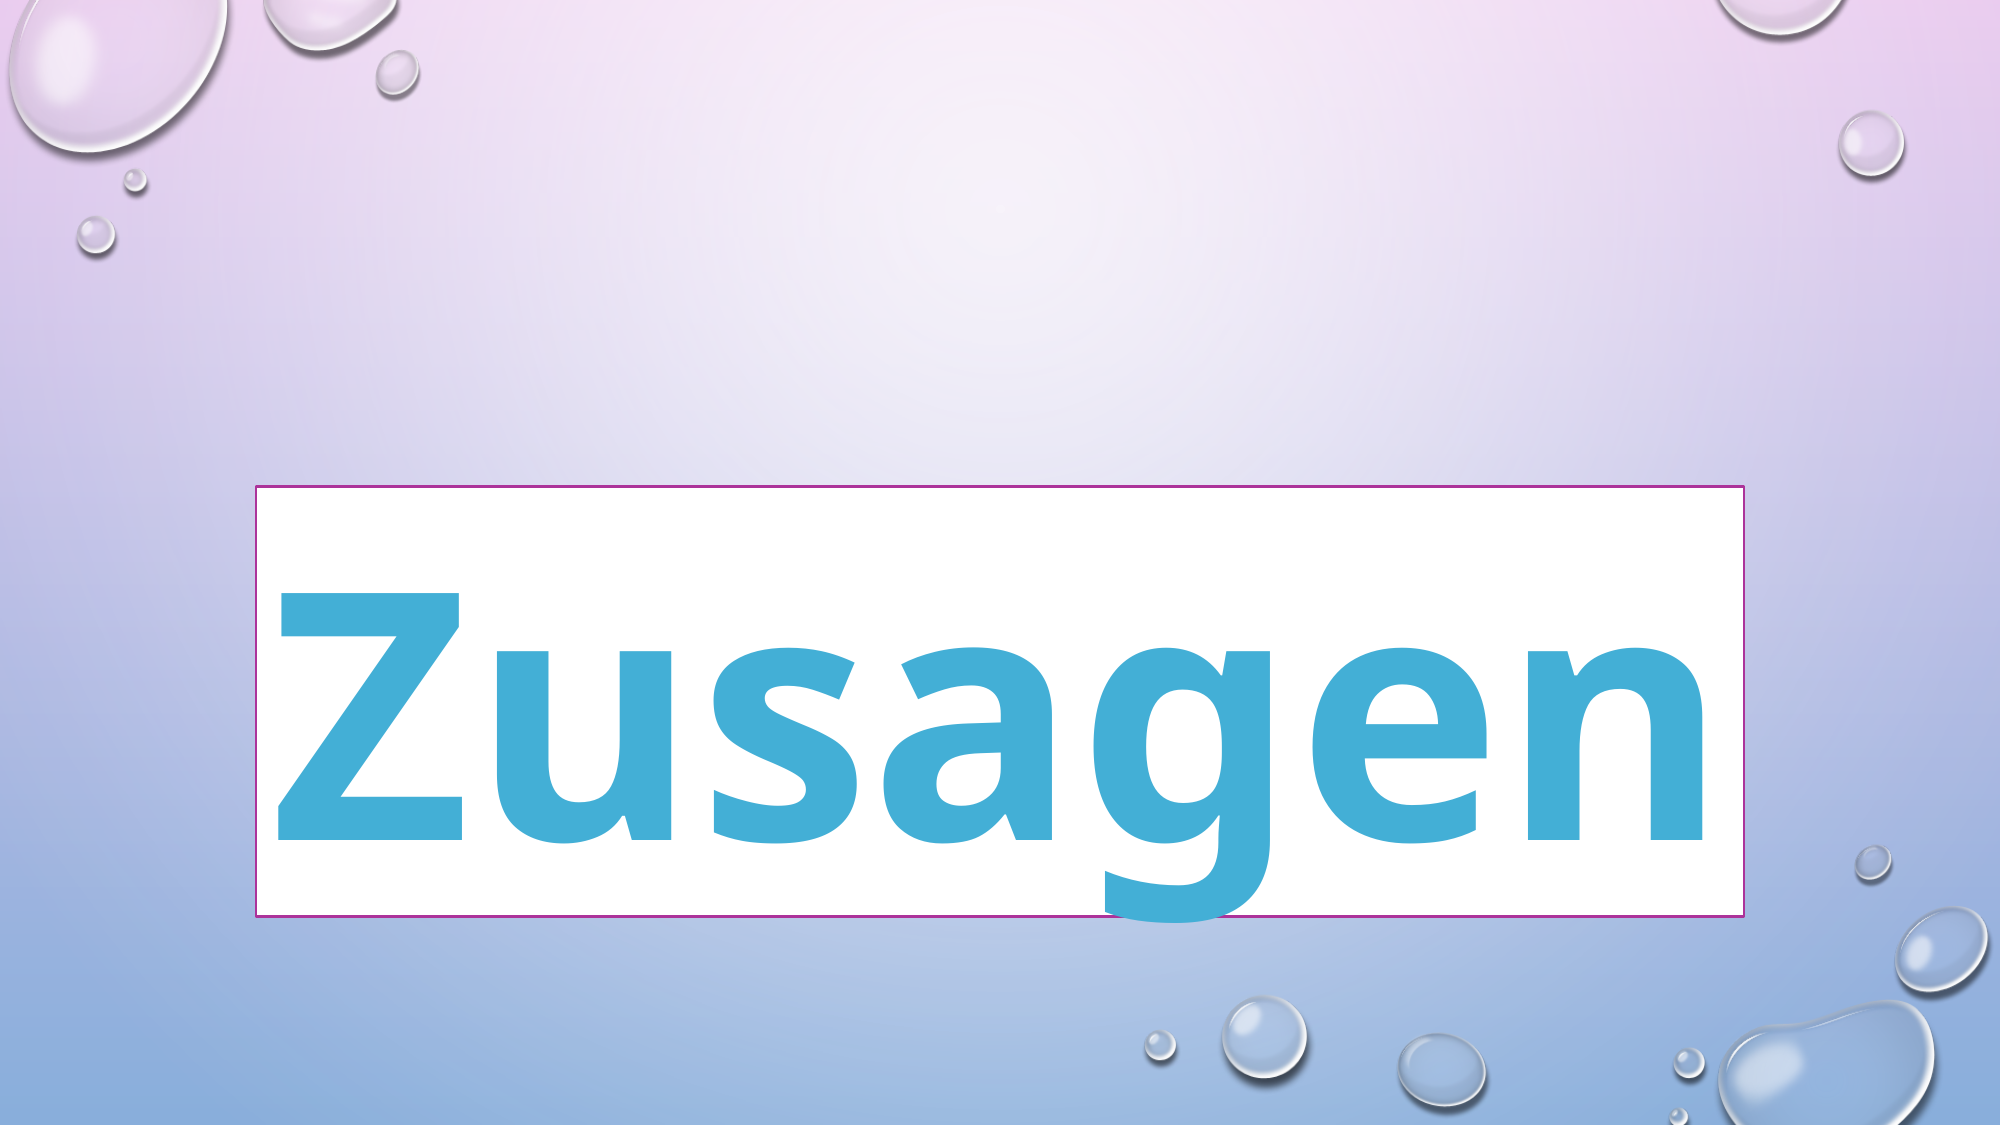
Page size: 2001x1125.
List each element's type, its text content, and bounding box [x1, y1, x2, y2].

picture [0, 0, 2000, 1125]
text_box Zusagen [255, 485, 1745, 918]
